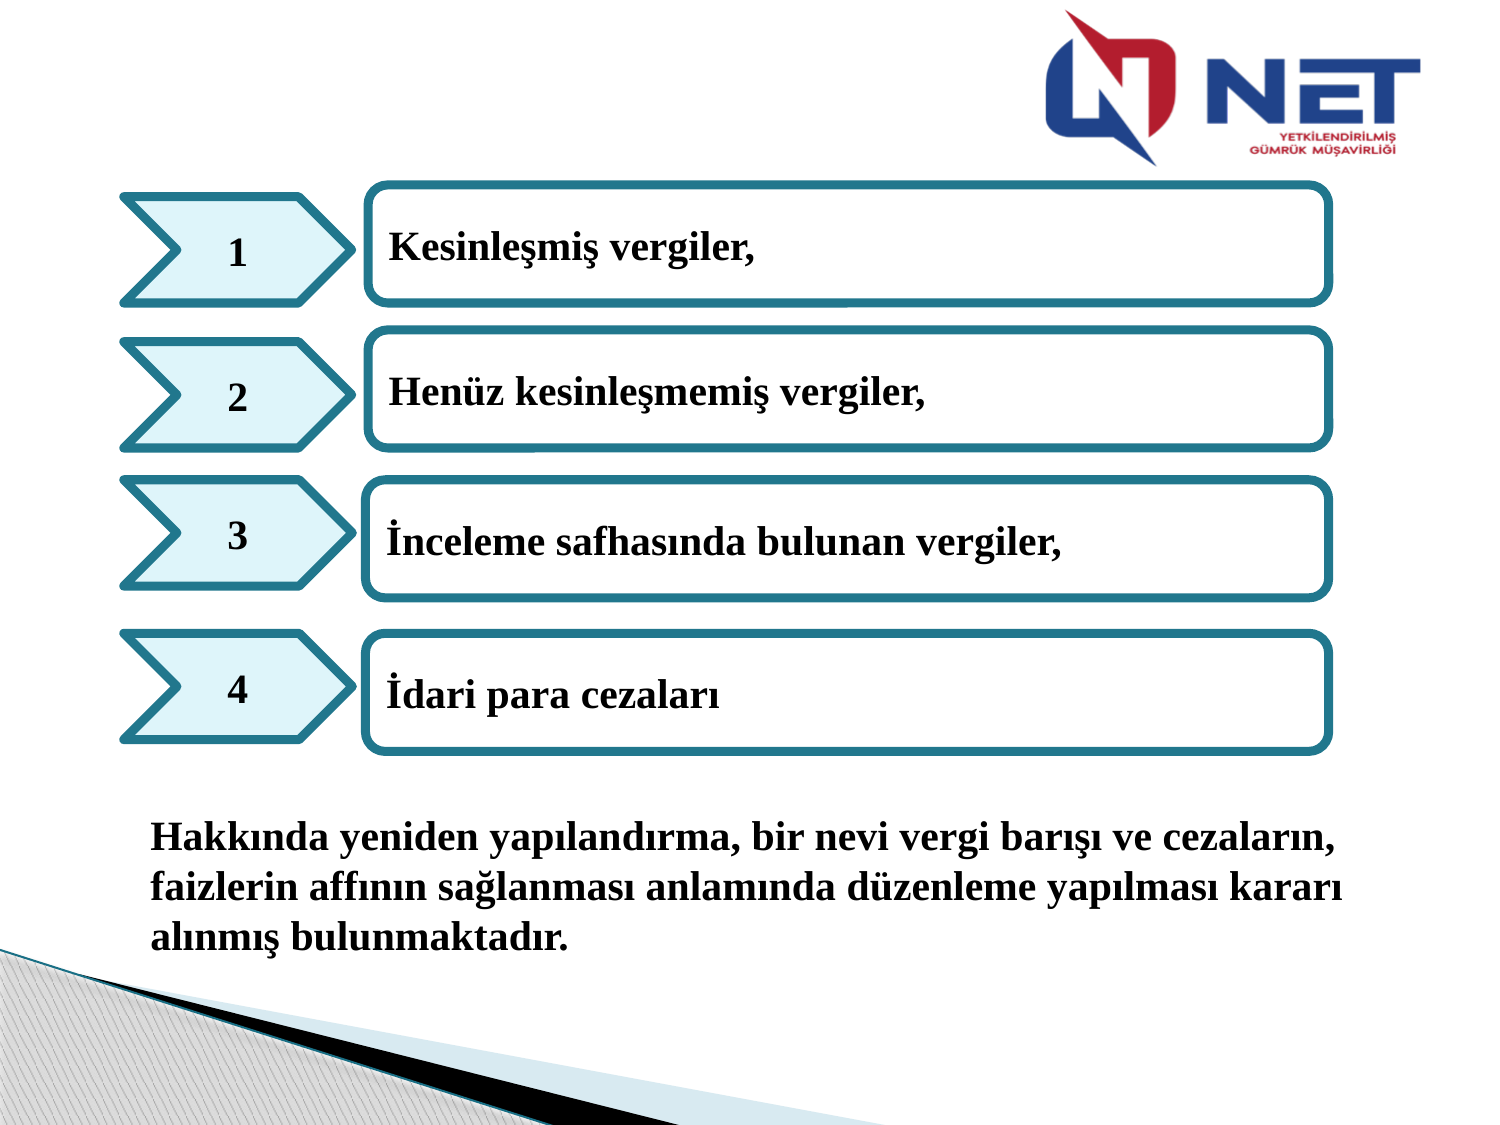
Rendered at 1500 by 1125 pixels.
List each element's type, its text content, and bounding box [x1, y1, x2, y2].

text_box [123, 184, 1329, 304]
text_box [123, 329, 1329, 449]
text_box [123, 479, 1329, 599]
picture [1009, 0, 1444, 179]
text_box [123, 633, 1329, 752]
text_box Hakkında yeniden yapılandırma, bir nevi vergi barışı ve cezaların, faizlerin affının sağlanması anlamında düzenleme yapılması kararı alınmış bulunmaktadır. [135, 751, 1365, 967]
